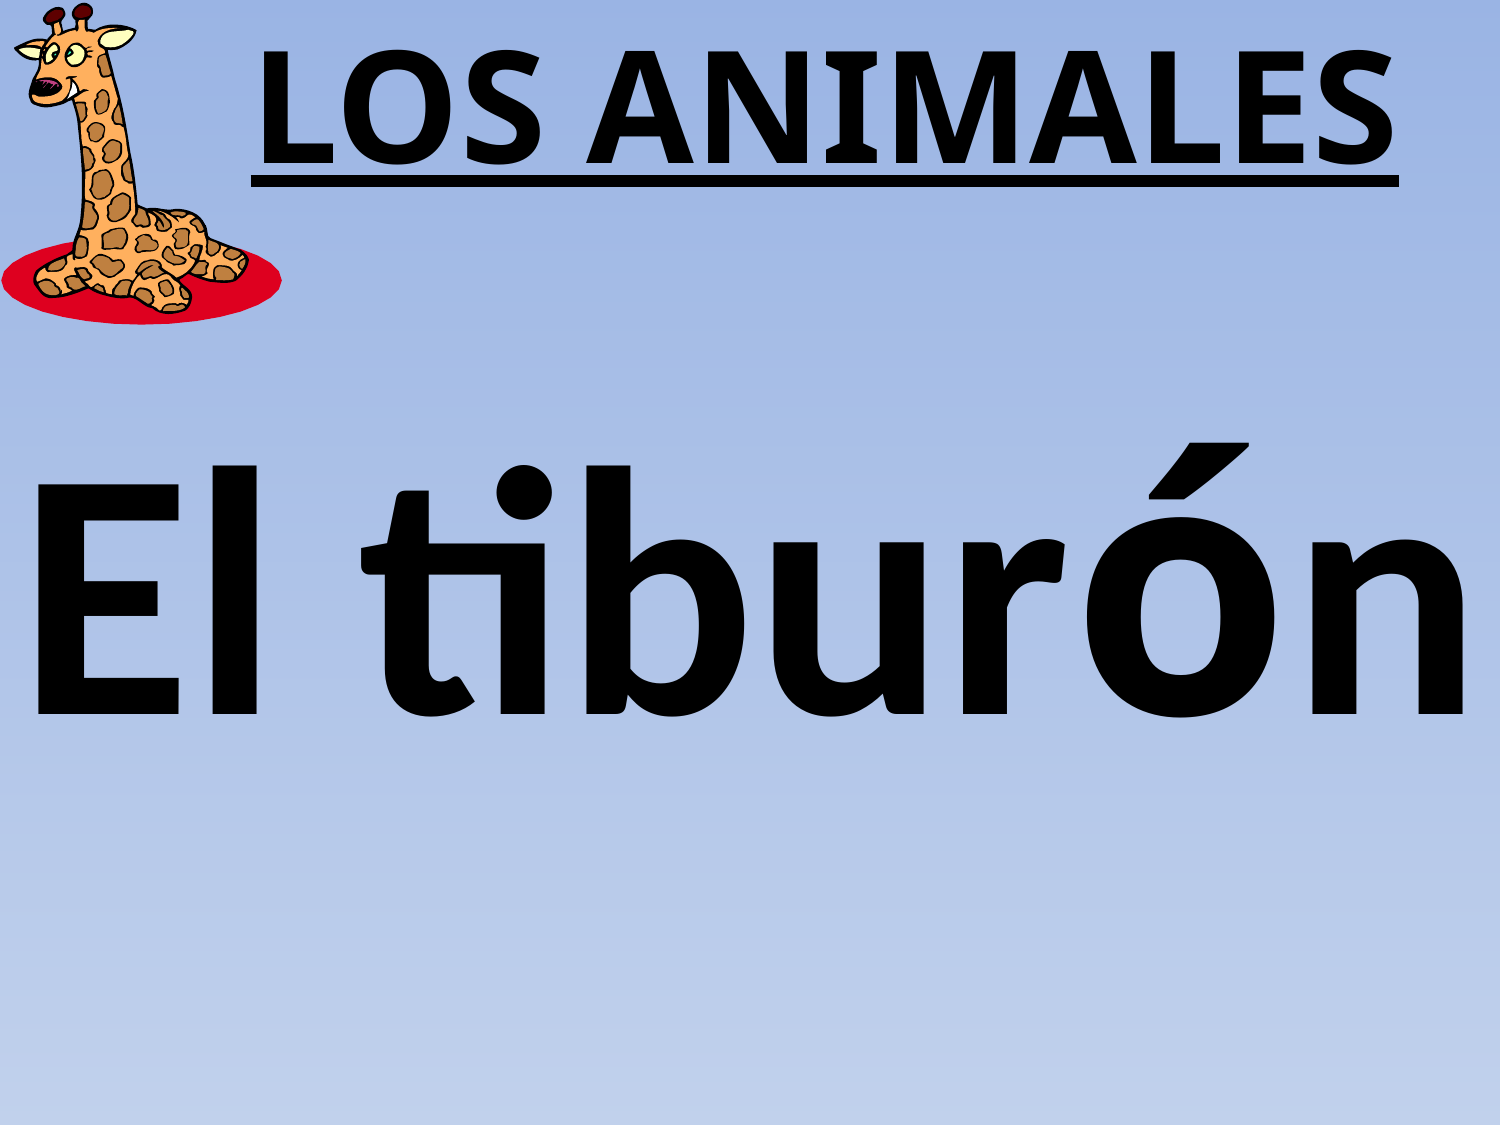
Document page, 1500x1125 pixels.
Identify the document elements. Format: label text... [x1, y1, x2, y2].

text_box El tiburón [0, 352, 1500, 793]
text_box LOS ANIMALES [287, 0, 1500, 203]
picture [0, 0, 286, 326]
